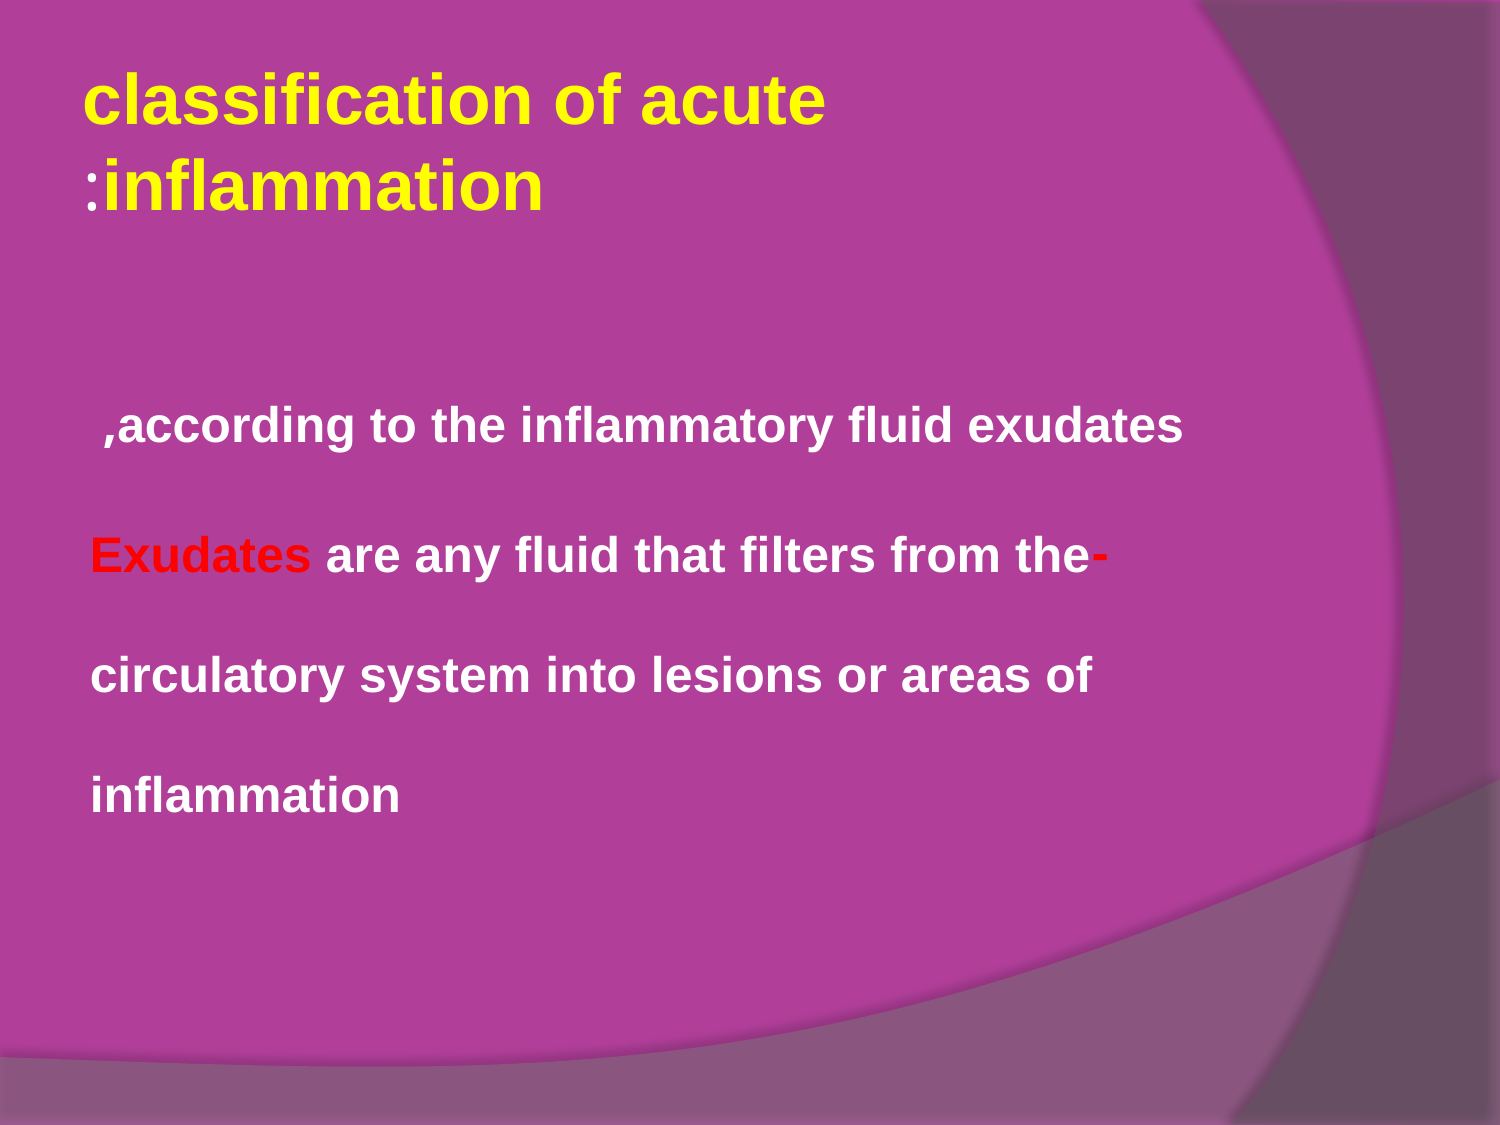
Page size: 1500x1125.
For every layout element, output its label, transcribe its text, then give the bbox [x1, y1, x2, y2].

title classification of acute inflammation: [75, 45, 1300, 233]
list according to the inflammatory fluid exudates, -Exudates are any fluid that filters from the circulatory system into lesions or areas of inflammation [75, 324, 1300, 1005]
